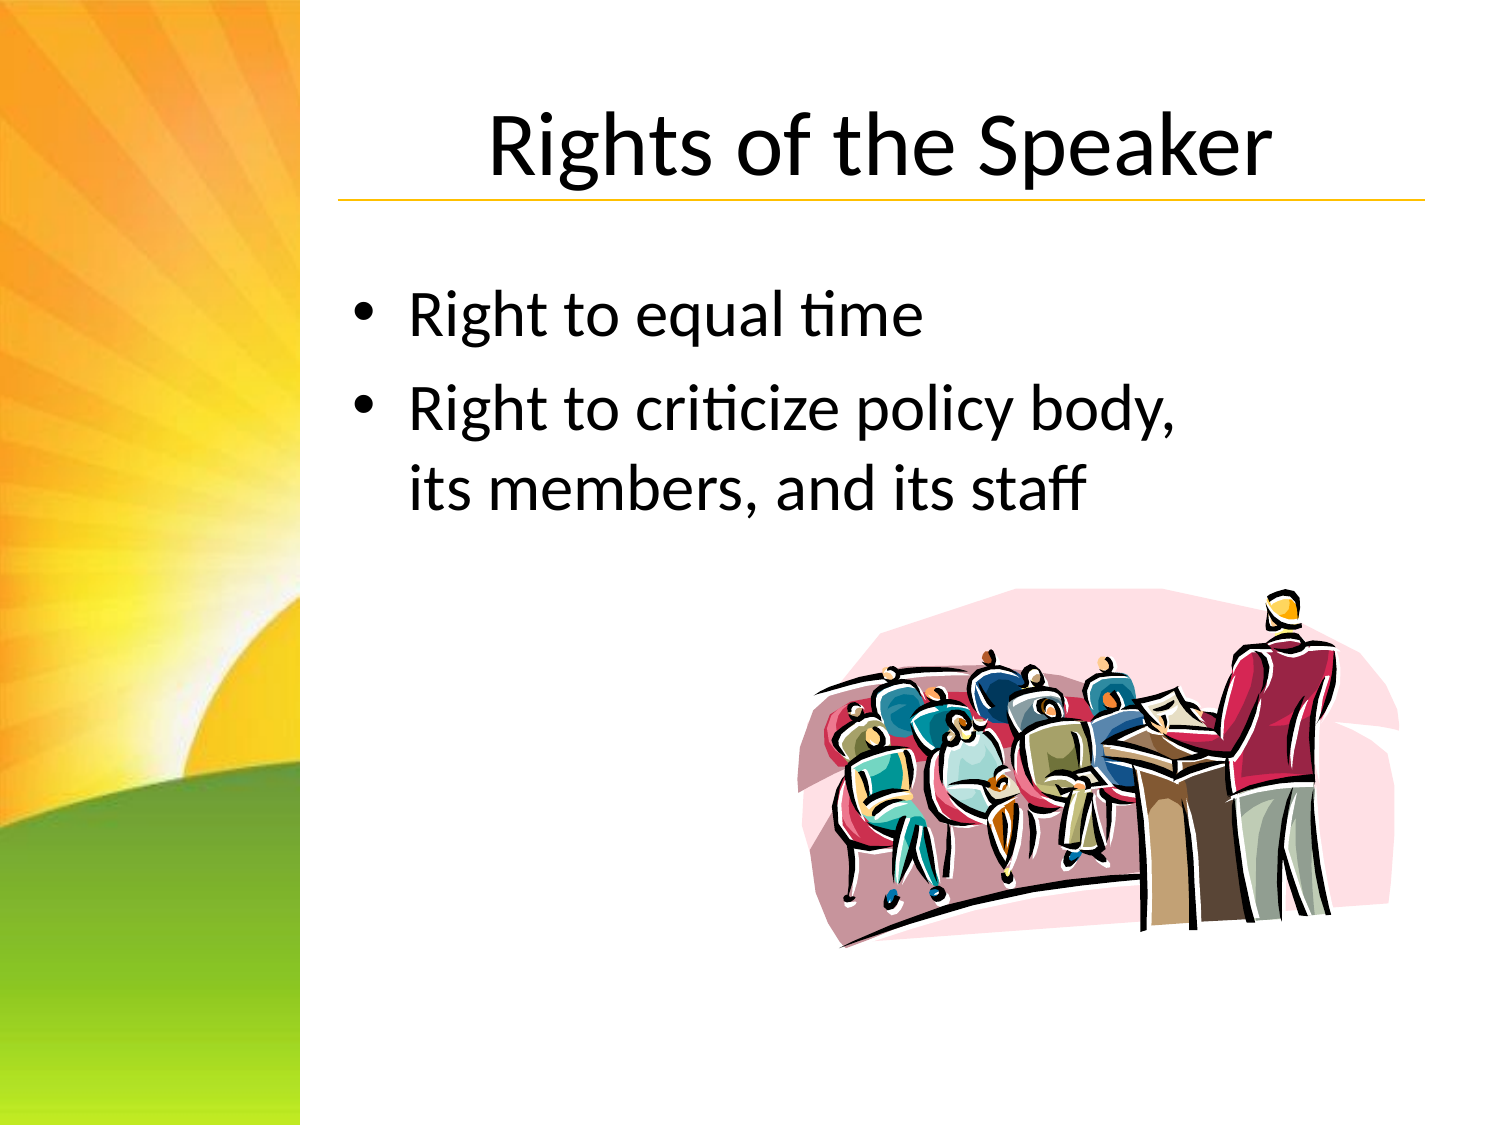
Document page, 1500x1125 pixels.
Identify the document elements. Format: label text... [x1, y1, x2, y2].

title Rights of the Speaker [337, 45, 1425, 233]
picture [787, 578, 1410, 963]
list Right to equal time Right to criticize policy body, its members, and its staff [337, 262, 1425, 1005]
